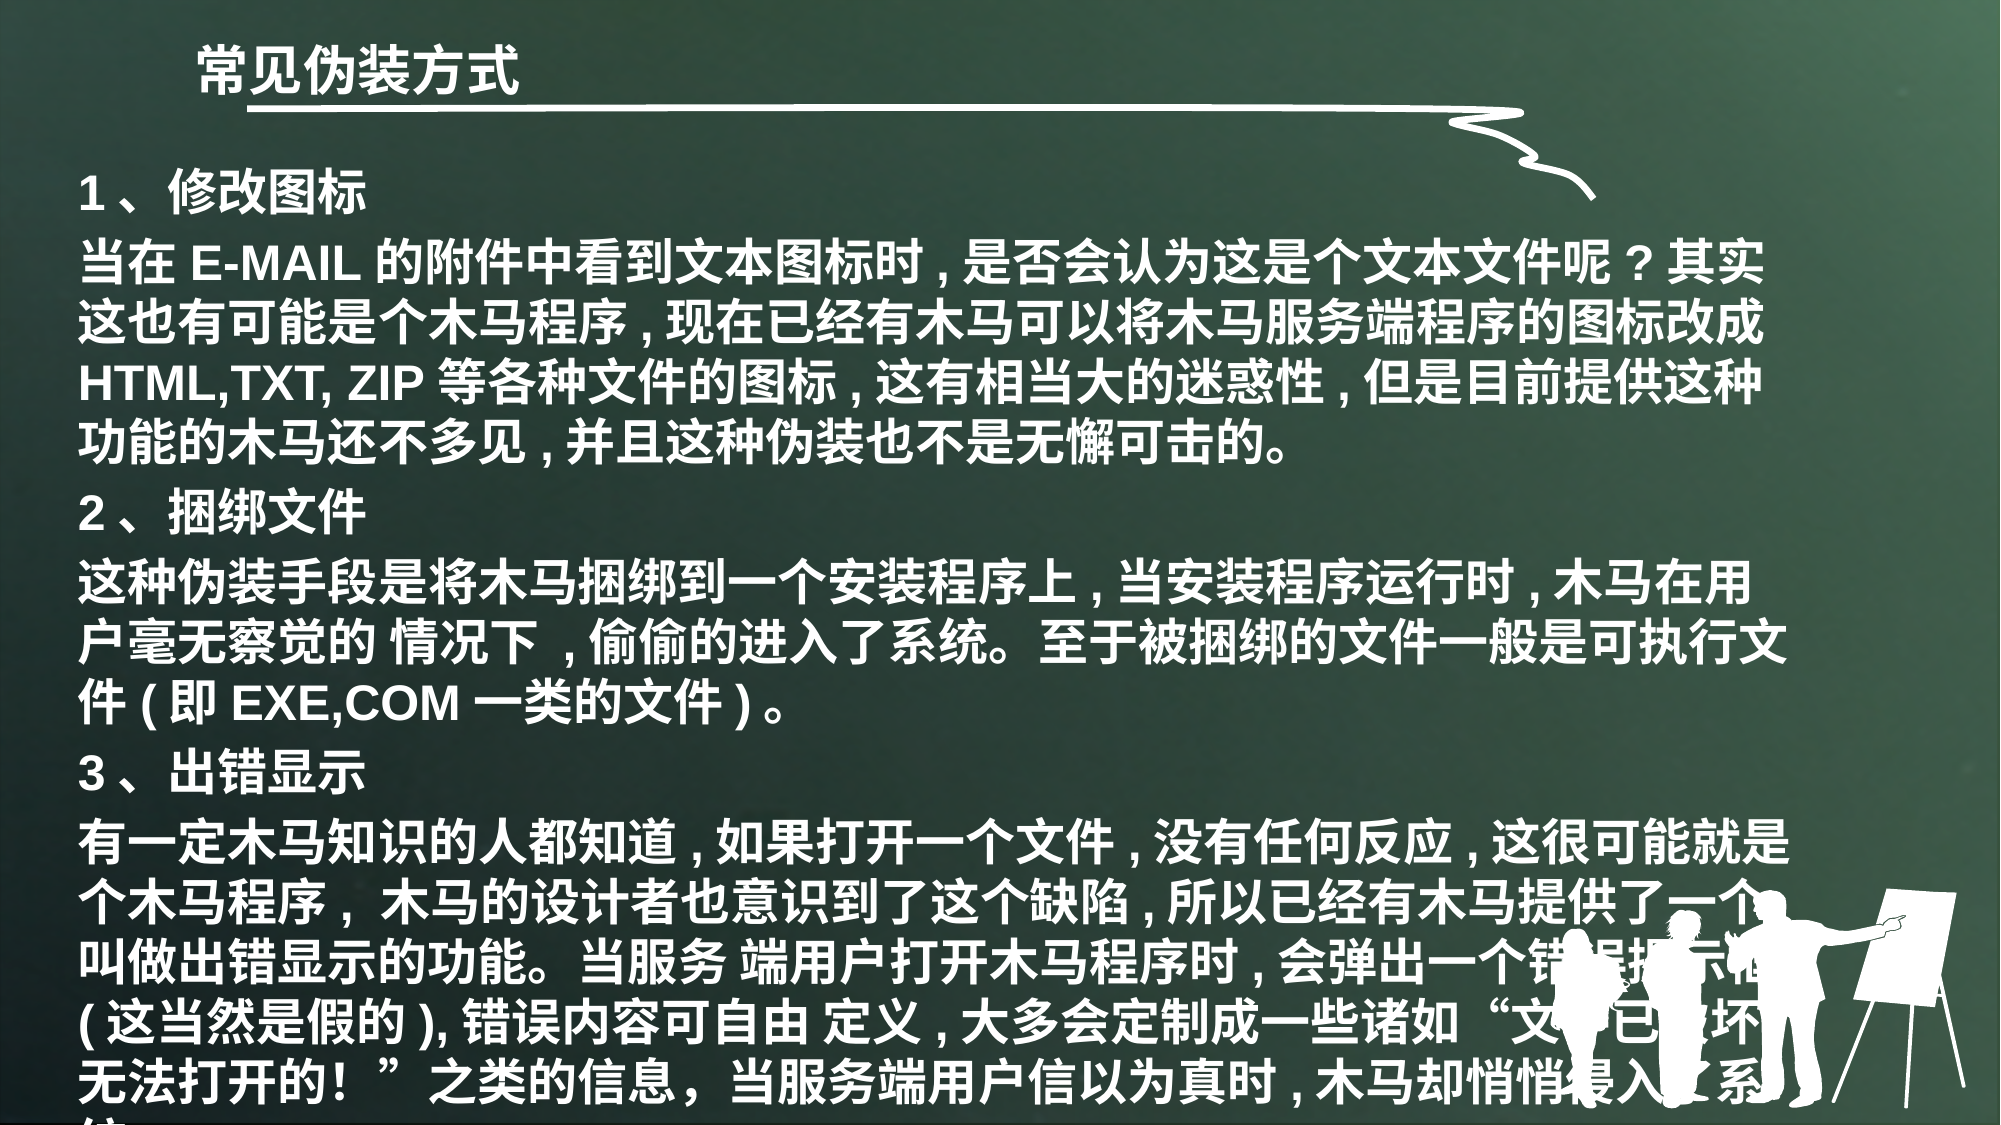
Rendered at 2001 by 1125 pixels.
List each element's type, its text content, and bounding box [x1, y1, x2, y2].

list 1、修改图标 当在E-MAIL的附件中看到文本图标时,是否会认为这是个文本文件呢?其实这也有可能是个木马程序,现在已经有木马可以将木马服务端程序的图标改成HTML,TXT, ZIP等各种文件的图标,这有相当大的迷惑性,但是目前提供这种功能的木马还不多见,并且这种伪装也不是无懈可击的。 2、捆绑文件 这种伪装手段是将木马捆绑到一个安装程序上,当安装程序运行时,木马在用户毫无察觉的 情况下 ,偷偷的进入了系统。至于被捆绑的文件一般是可执行文件(即EXE,COM一类的文件)。 3、出错显示 有一定木马知识的人都知道,如果打开一个文件,没有任何反应,这很可能就是个木马程序, 木马的设计者也意识到了这个缺陷,所以已经有木马提供了一个叫做出错显示的功能。当服务 端用户打开木马程序时,会弹出一个错误提示框(这当然是假的),错误内容可自由 定义,大多会定制成一些诸如“文件已破坏，无法打开的！”之类的信息，当服务端用户信以为真时,木马却悄悄侵入了系统。 [62, 152, 1814, 892]
picture [0, 0, 2000, 1125]
title 常见伪装方式 [68, 33, 1820, 105]
text_box [247, 107, 1594, 199]
